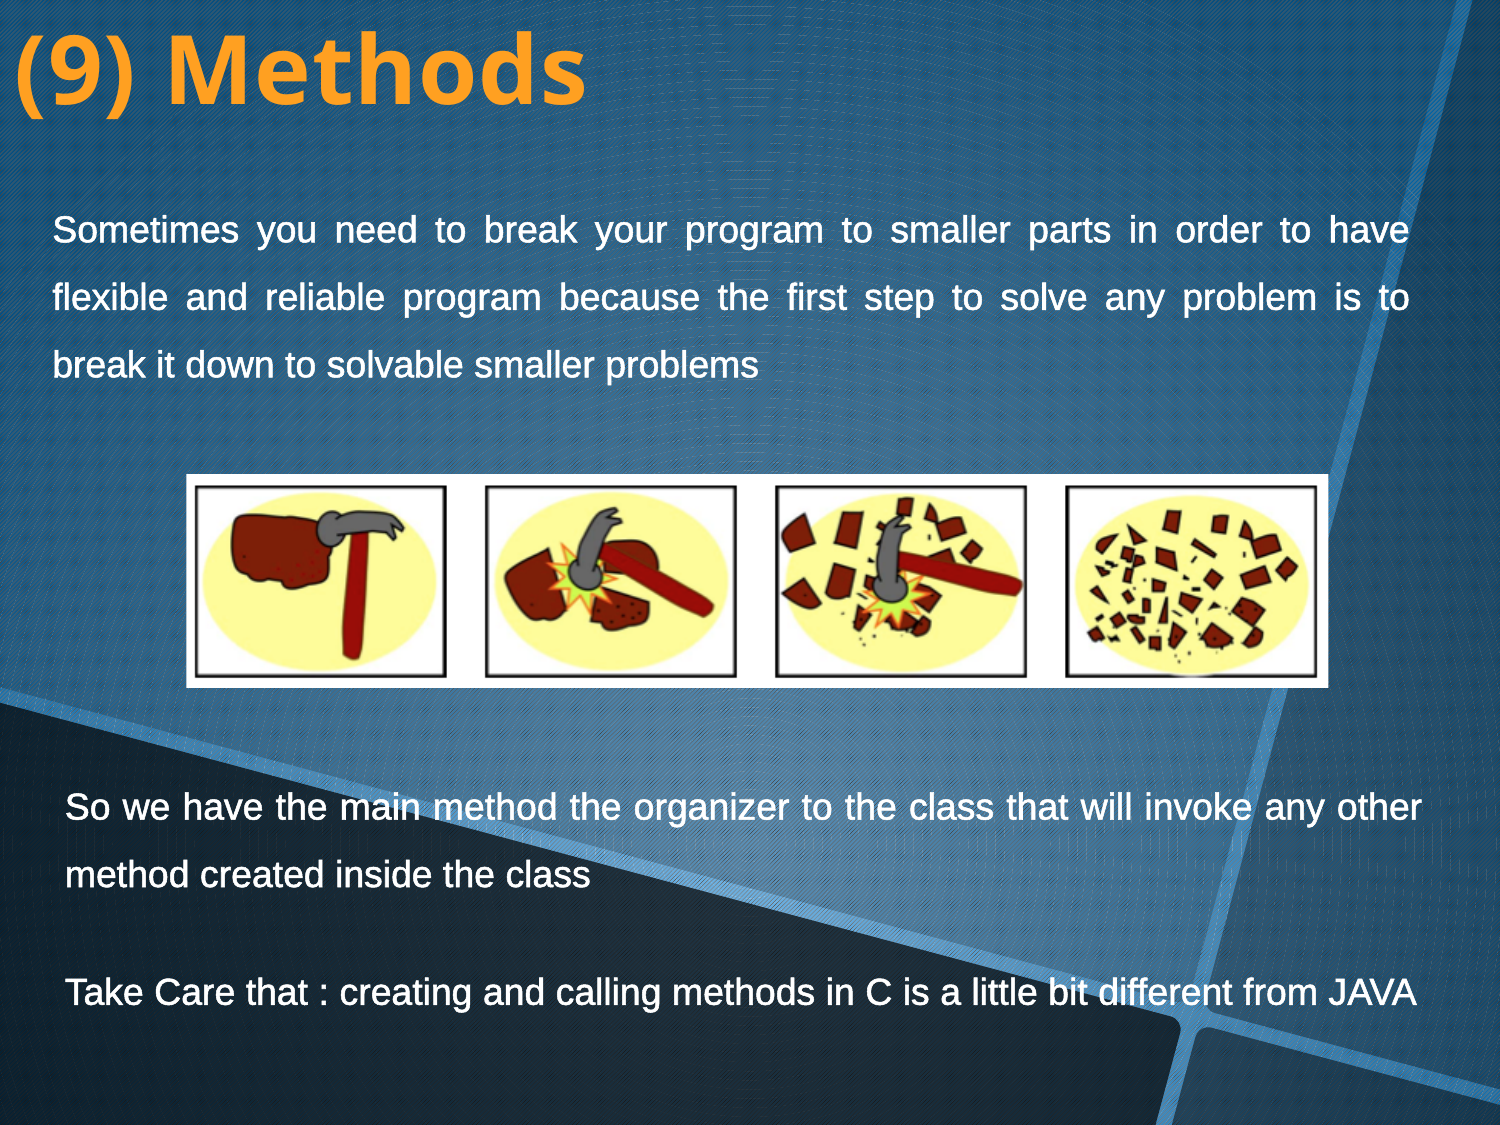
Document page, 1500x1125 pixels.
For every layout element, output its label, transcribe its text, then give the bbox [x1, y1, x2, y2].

text_box Take Care that : creating and calling methods in C is a little bit different from JAVA [50, 937, 1438, 1020]
text_box Sometimes you need to break your program to smaller parts in order to have flexible and reliable program because the first step to solve any problem is to break it down to solvable smaller problems [37, 174, 1425, 393]
text_box So we have the main method the organizer to the class that will invoke any other method created inside the class [50, 752, 1438, 902]
picture [185, 473, 1329, 688]
text_box (9) Methods [0, 0, 1500, 138]
